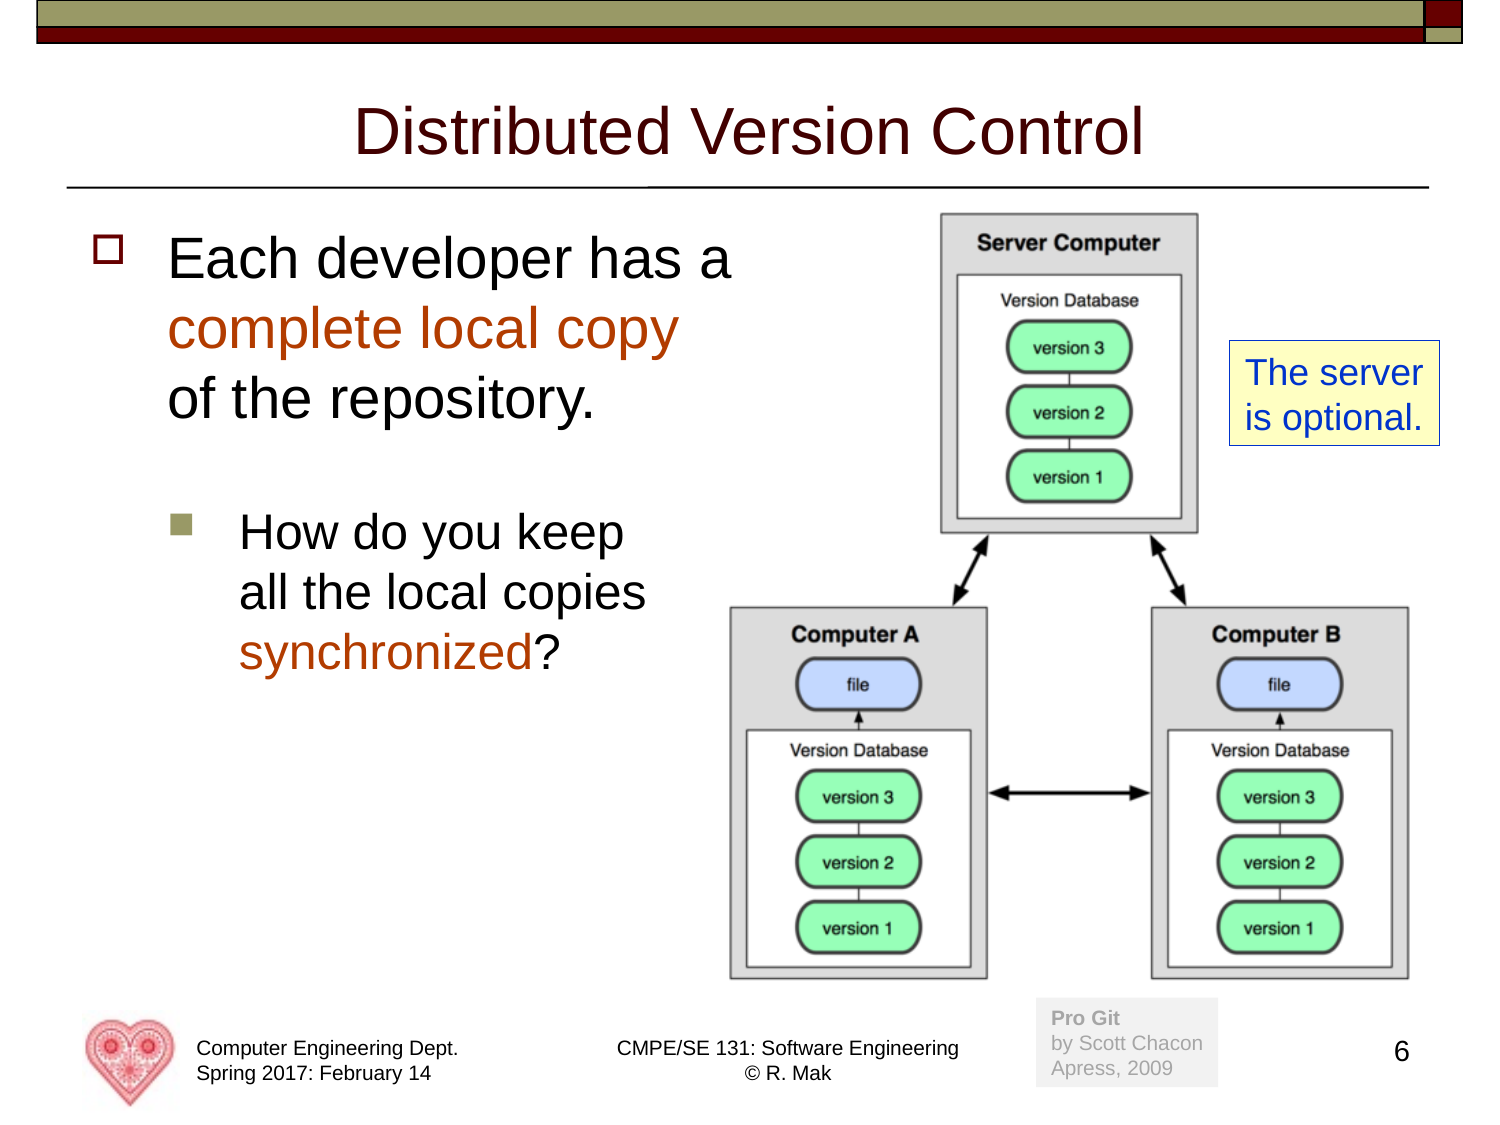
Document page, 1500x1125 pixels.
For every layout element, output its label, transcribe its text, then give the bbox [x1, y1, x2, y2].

list Each developer has a complete local copy of the repository. How do you keep all the local copies synchronized? [75, 212, 714, 683]
slide_number 6 [1112, 1025, 1425, 1100]
picture [719, 202, 1422, 989]
title Distributed Version Control [75, 67, 1425, 175]
text_box Pro Git by Scott Chacon Apress, 2009 [1036, 997, 1219, 1088]
text_box The server is optional. [1426, 340, 1440, 446]
picture [82, 1010, 180, 1115]
